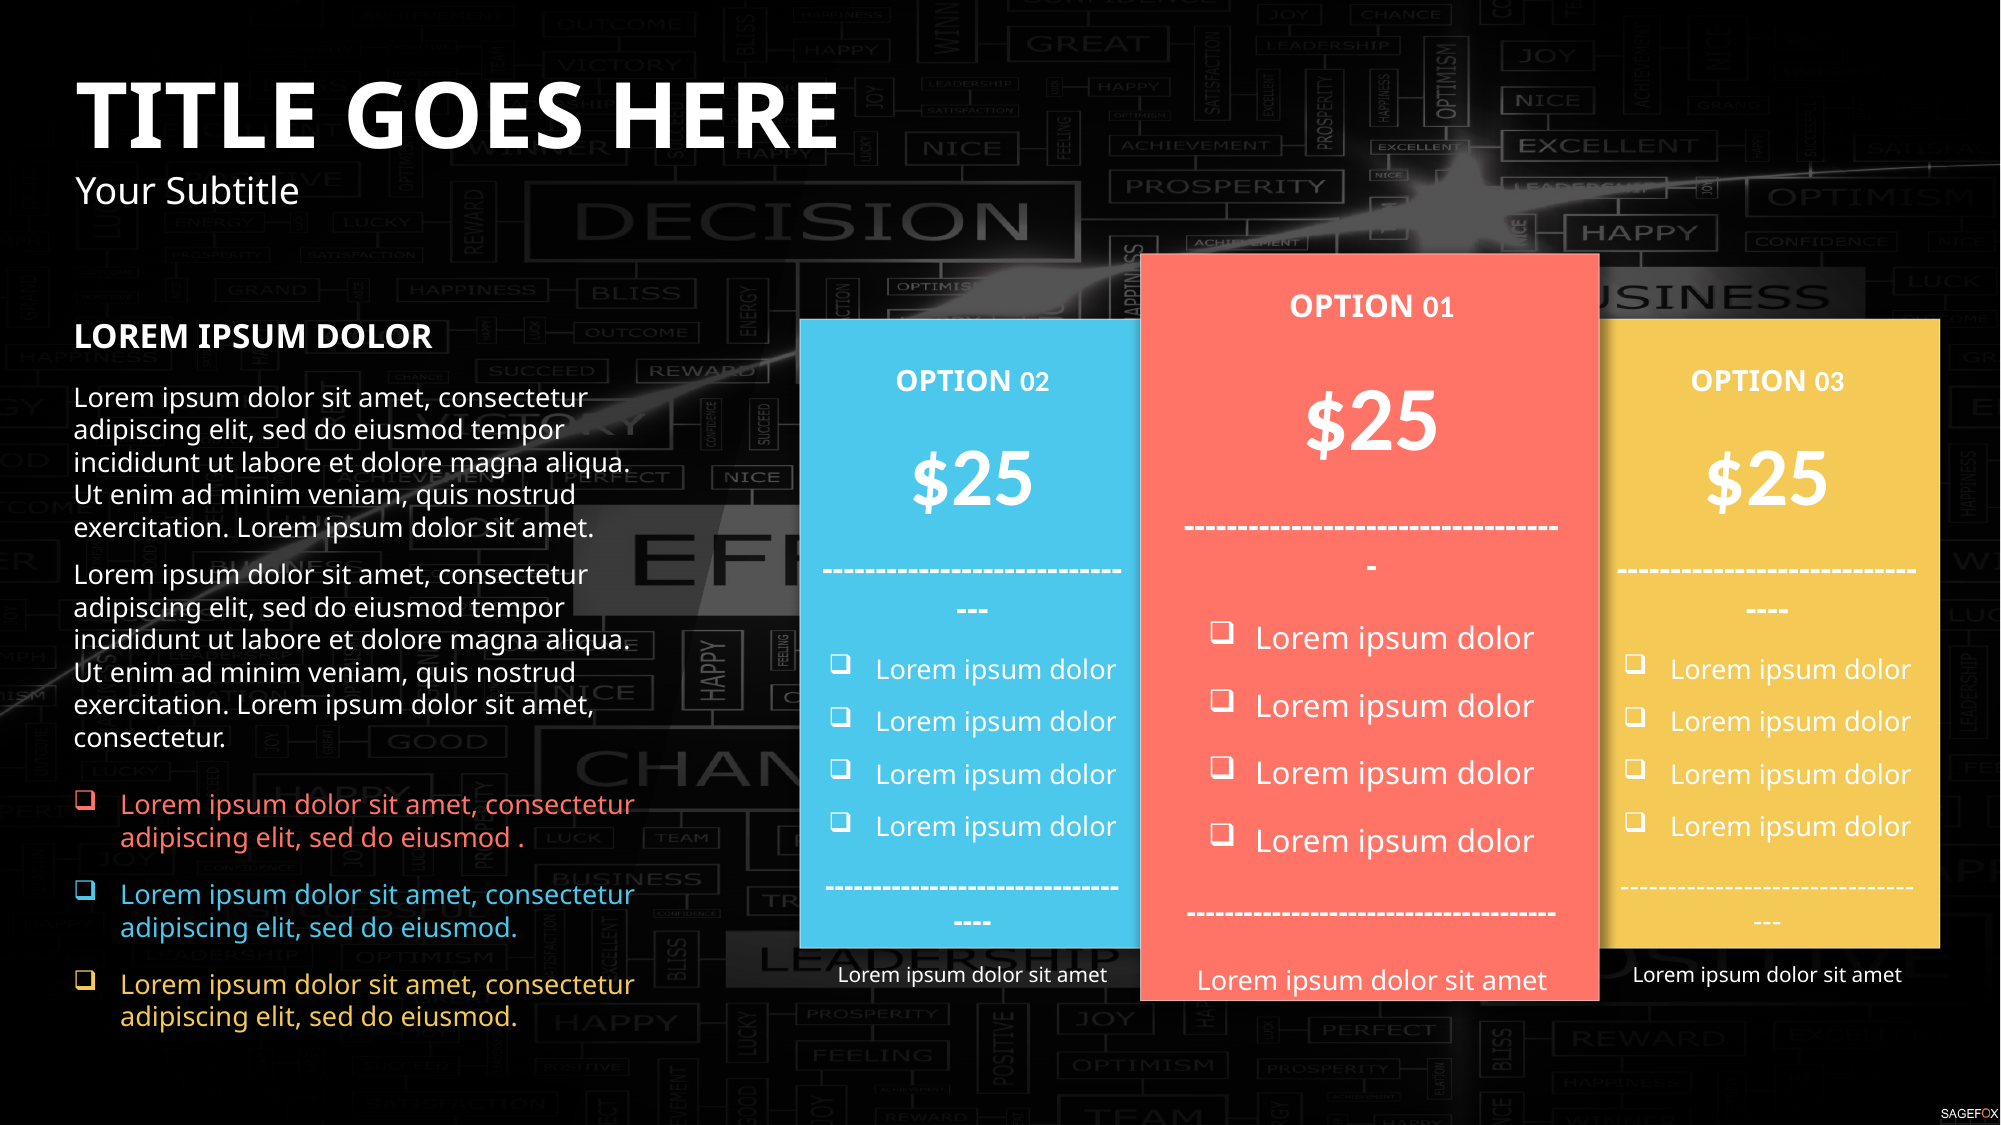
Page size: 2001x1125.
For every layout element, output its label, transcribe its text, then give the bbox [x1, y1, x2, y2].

text_box [799, 318, 1132, 949]
text_box [0, 0, 852, 1125]
text_box OPTION 02 $25 ------------------------------- Lorem ipsum dolor Lorem ipsum dolor Lorem ipsum dolor Lorem ipsum dolor ----------------------------------- Lorem ipsum dolor sit amet [806, 355, 1139, 995]
text_box LOREM IPSUM DOLOR Lorem ipsum dolor sit amet, consectetur adipiscing elit, sed do eiusmod tempor incididunt ut labore et dolore magna aliqua. Ut enim ad minim veniam, quis nostrud exercitation. Lorem ipsum dolor sit amet. Lorem ipsum dolor sit amet, consectetur adipiscing elit, sed do eiusmod tempor incididunt ut labore et dolore magna aliqua. Ut enim ad minim veniam, quis nostrud exercitation. Lorem ipsum dolor sit amet, consectetur. Lorem ipsum dolor sit amet, consectetur adipiscing elit, sed do eiusmod . Lorem ipsum dolor sit amet, consectetur adipiscing elit, sed do eiusmod. Lorem ipsum dolor sit amet, consectetur adipiscing elit, sed do eiusmod. [58, 307, 678, 1040]
text_box OPTION 03 $25 -------------------------------- Lorem ipsum dolor Lorem ipsum dolor Lorem ipsum dolor Lorem ipsum dolor ---------------------------------- Lorem ipsum dolor sit amet [1601, 355, 1934, 995]
text_box [1617, 318, 1941, 949]
text_box TITLE GOES HERE Your Subtitle [60, 49, 1036, 220]
text_box OPTION 01 $25 ------------------------------------ Lorem ipsum dolor Lorem ipsum dolor Lorem ipsum dolor Lorem ipsum dolor --------------------------------------- Lorem ipsum dolor sit amet [1168, 279, 1575, 1003]
picture [573, 0, 2001, 1125]
text_box [1140, 253, 1600, 1002]
